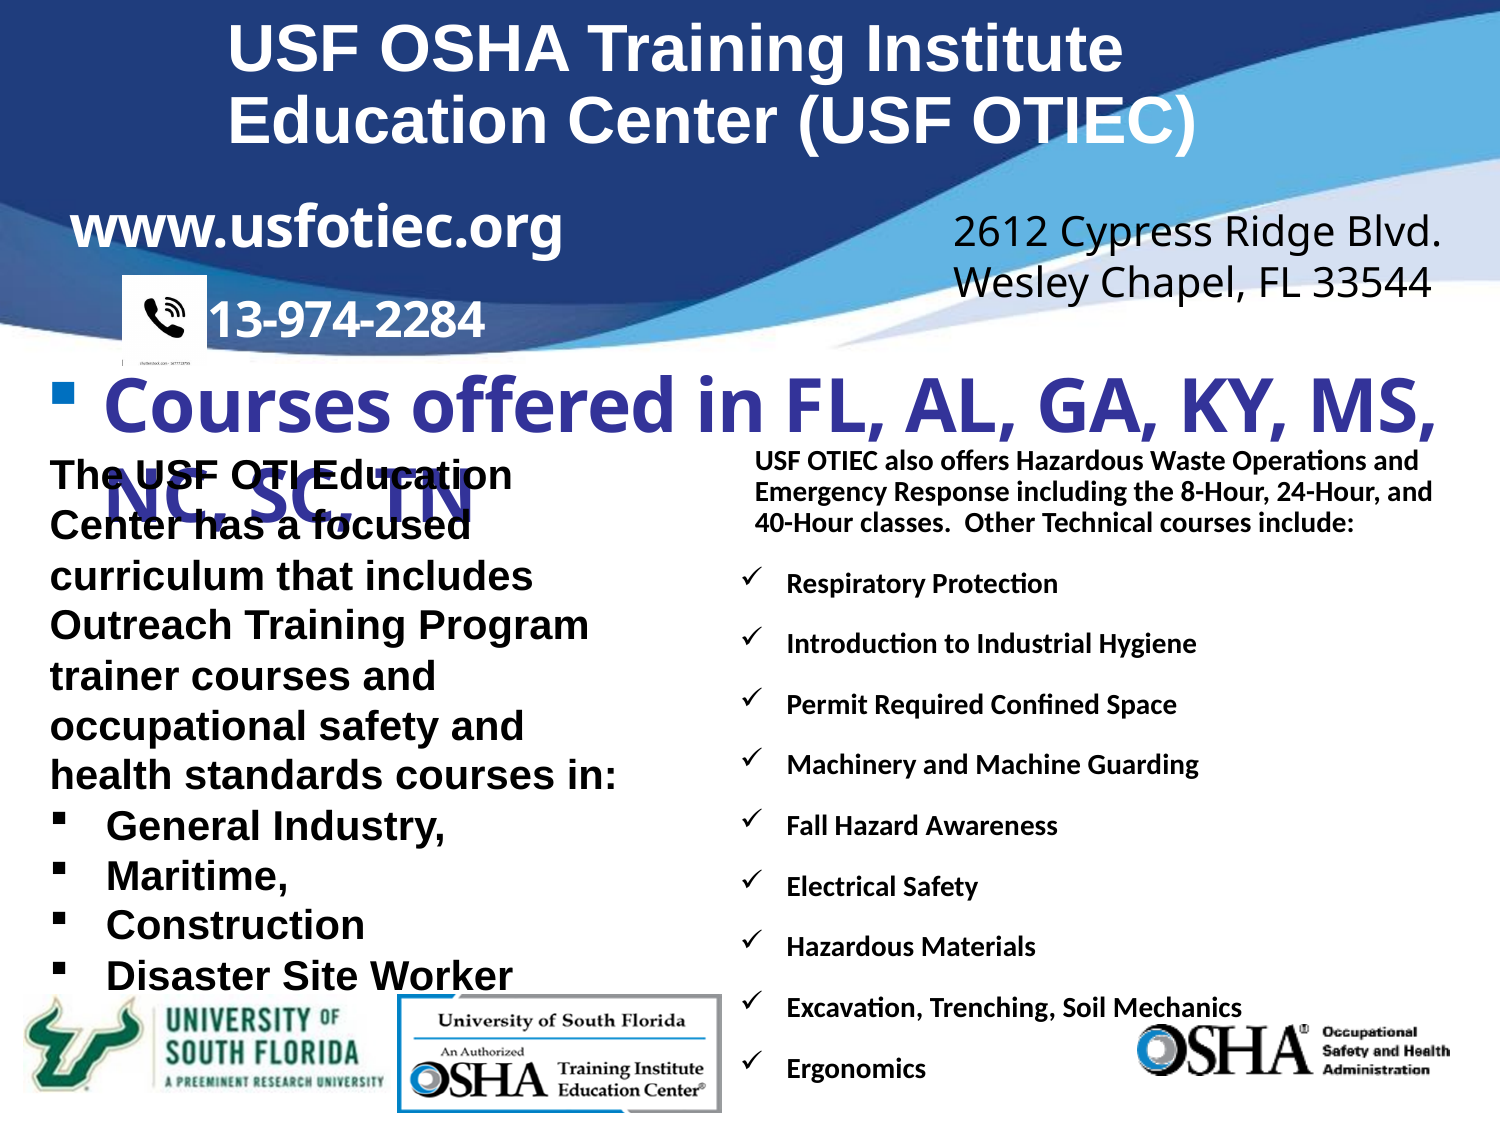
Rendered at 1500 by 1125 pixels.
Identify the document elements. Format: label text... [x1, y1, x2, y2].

picture [0, 0, 1500, 364]
picture [402, 994, 722, 1114]
text_box USF OTIEC also offers Hazardous Waste Operations and Emergency Response including the 8-Hour, 24-Hour, and 40-Hour classes. Other Technical courses include: Respiratory Protection Introduction to Industrial Hygiene Permit Required Confined Space Machinery and Machine Guarding Fall Hazard Awareness Electrical Safety Hazardous Materials Excavation, Trenching, Soil Mechanics Ergonomics [725, 437, 1450, 1092]
picture [23, 994, 391, 1100]
title USF OSHA Training Institute Education Center (USF OTIEC) [212, 5, 1400, 168]
picture [122, 274, 208, 367]
text_box The USF OTI Education Center has a focused curriculum that includes Outreach Training Program trainer courses and occupational safety and health standards courses in: General Industry, Maritime, Construction Disaster Site Worker Training [34, 451, 650, 996]
list Courses offered in FL, AL, GA, KY, MS, NC, SC, TN [678, 350, 1500, 441]
text_box www.usfotiec.org 813-974-2284 [34, 165, 678, 451]
text_box 2612 Cypress Ridge Blvd. Wesley Chapel, FL 33544 [938, 197, 1480, 313]
